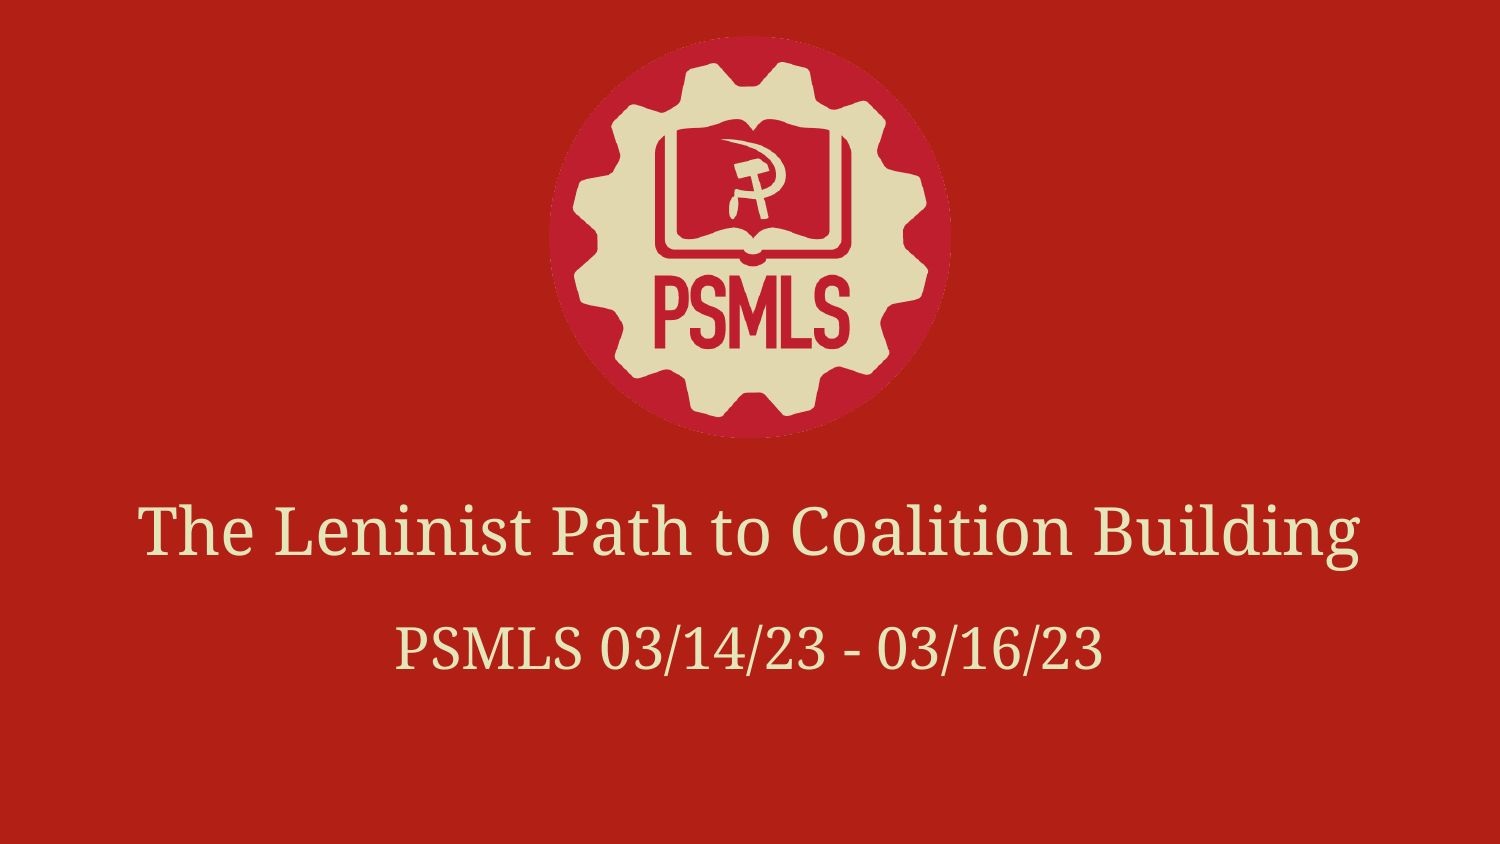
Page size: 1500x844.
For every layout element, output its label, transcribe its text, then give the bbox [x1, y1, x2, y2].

title The Leninist Path to Coalition Building [51, 253, 1449, 591]
subtitle PSMLS 03/14/23 - 03/16/23 [51, 591, 1449, 722]
picture [549, 36, 951, 438]
